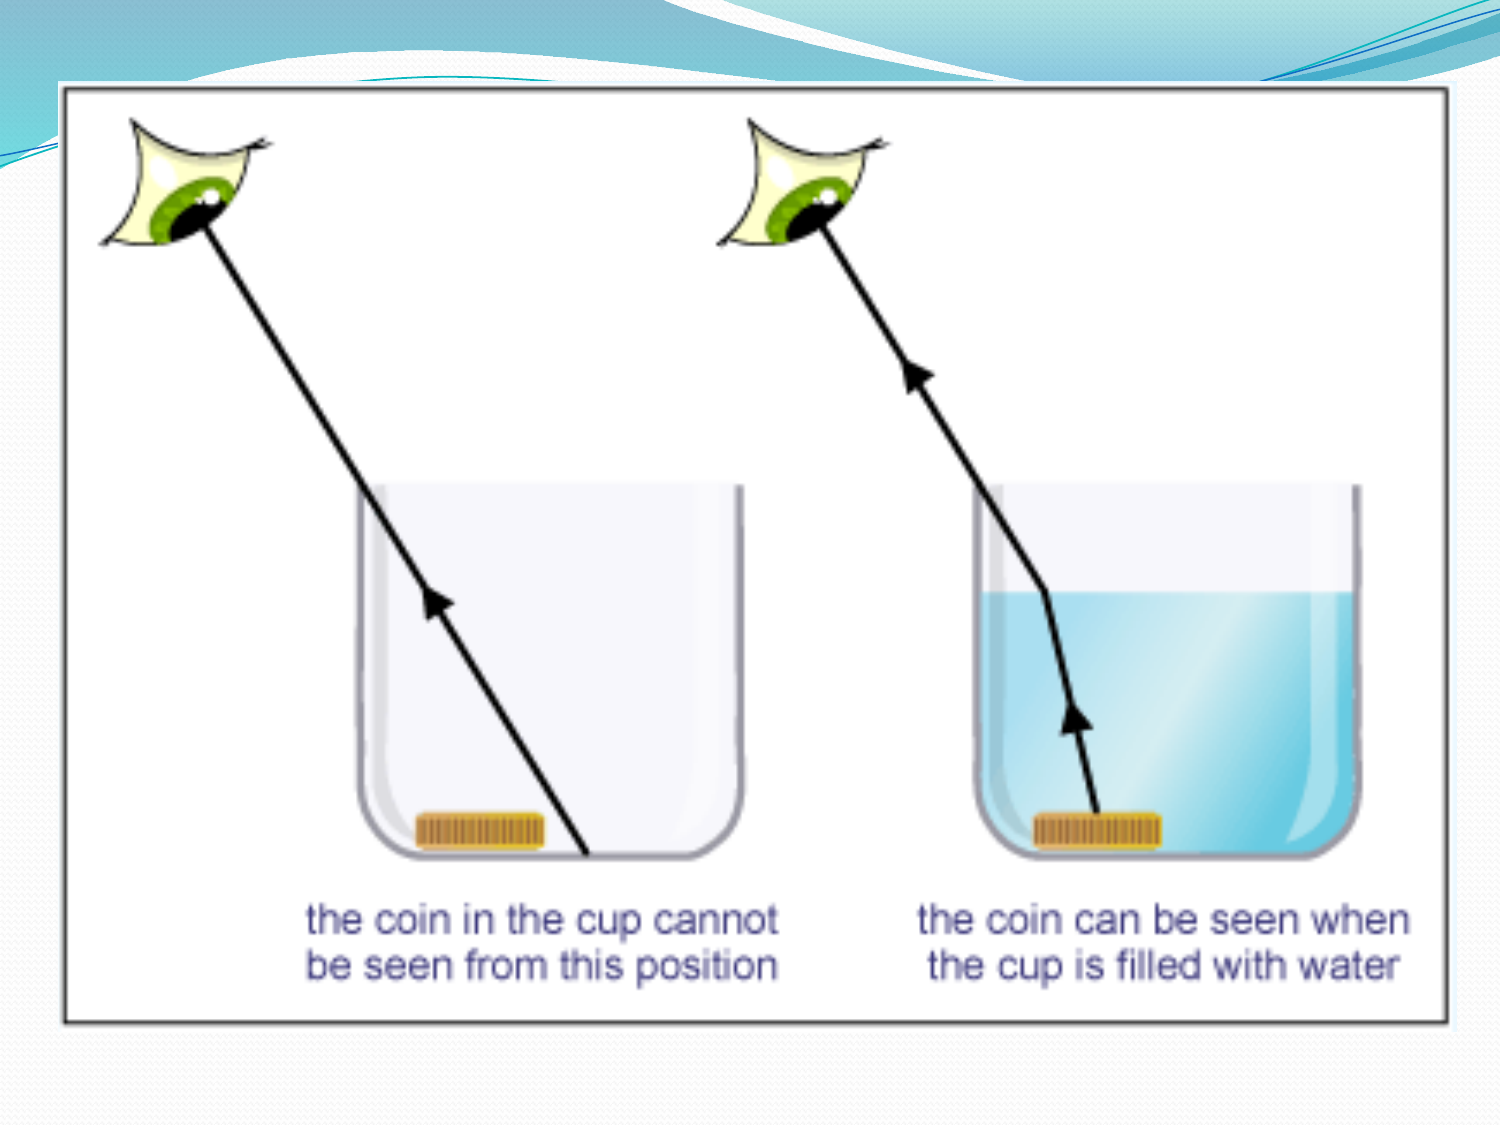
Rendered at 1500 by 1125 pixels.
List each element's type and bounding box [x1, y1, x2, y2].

picture [58, 81, 1457, 1032]
